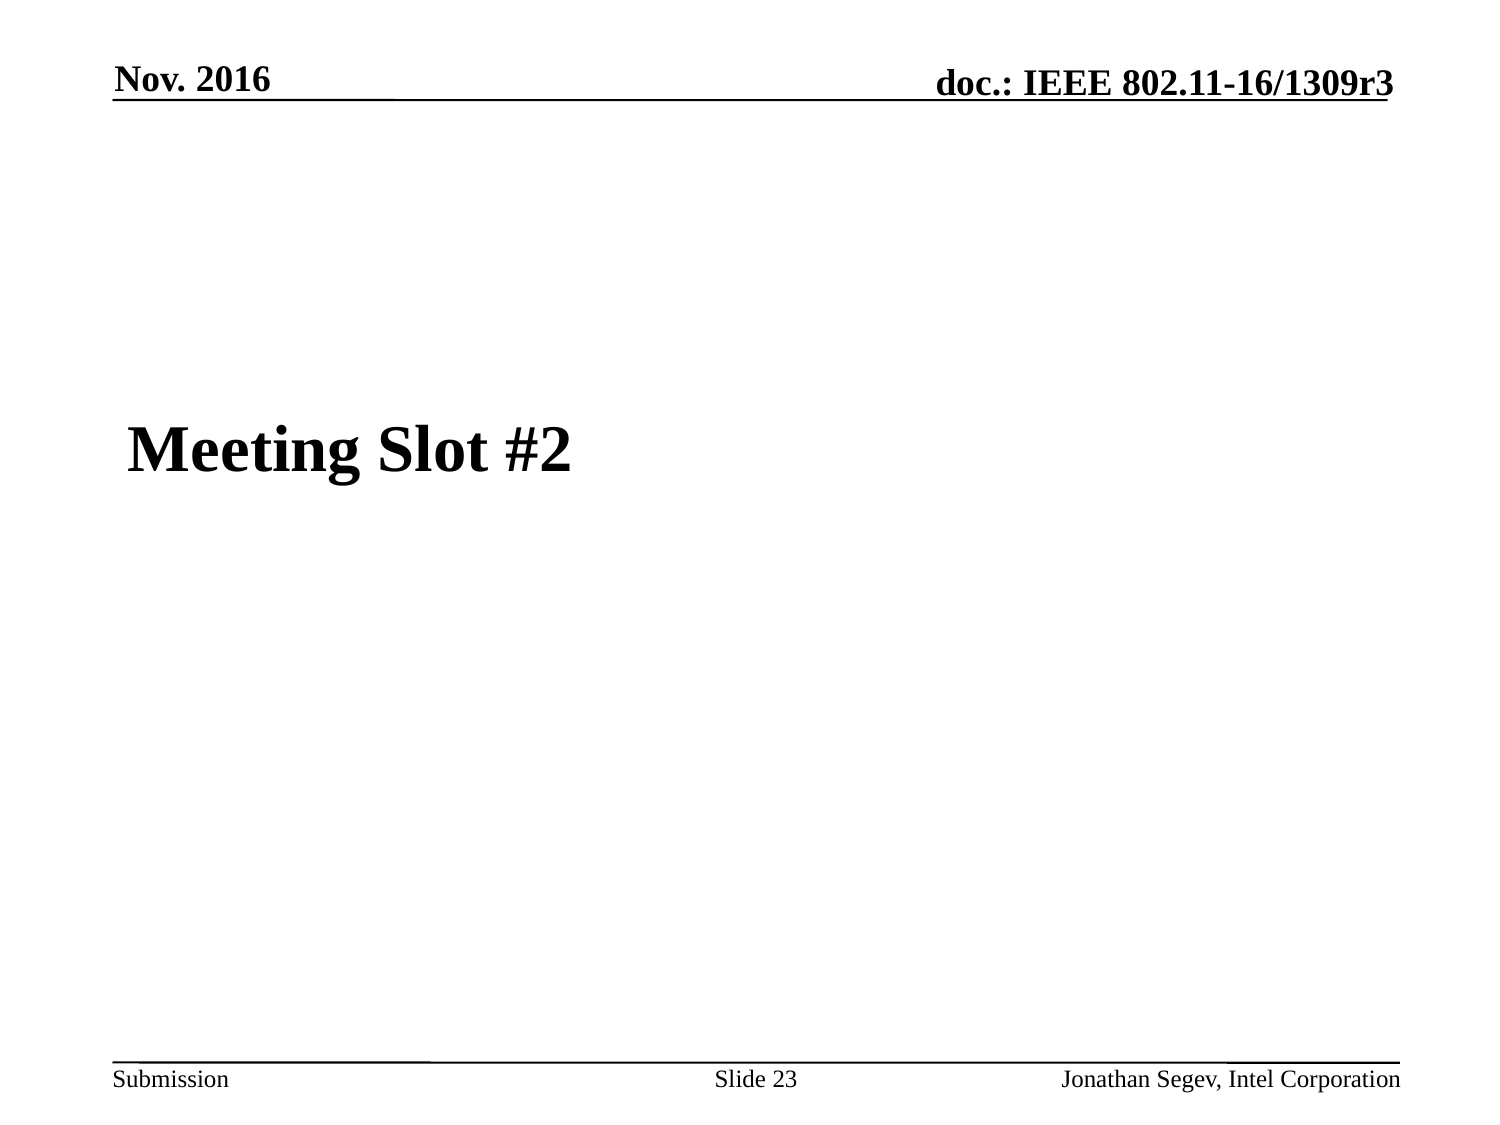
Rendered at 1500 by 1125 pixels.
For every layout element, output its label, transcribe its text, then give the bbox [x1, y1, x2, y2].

footer Jonathan Segev, Intel Corporation [878, 1061, 1402, 1093]
list Meeting Slot #2 [112, 324, 1388, 1000]
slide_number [114, 54, 423, 100]
slide_number Slide 23 [712, 1061, 800, 1123]
